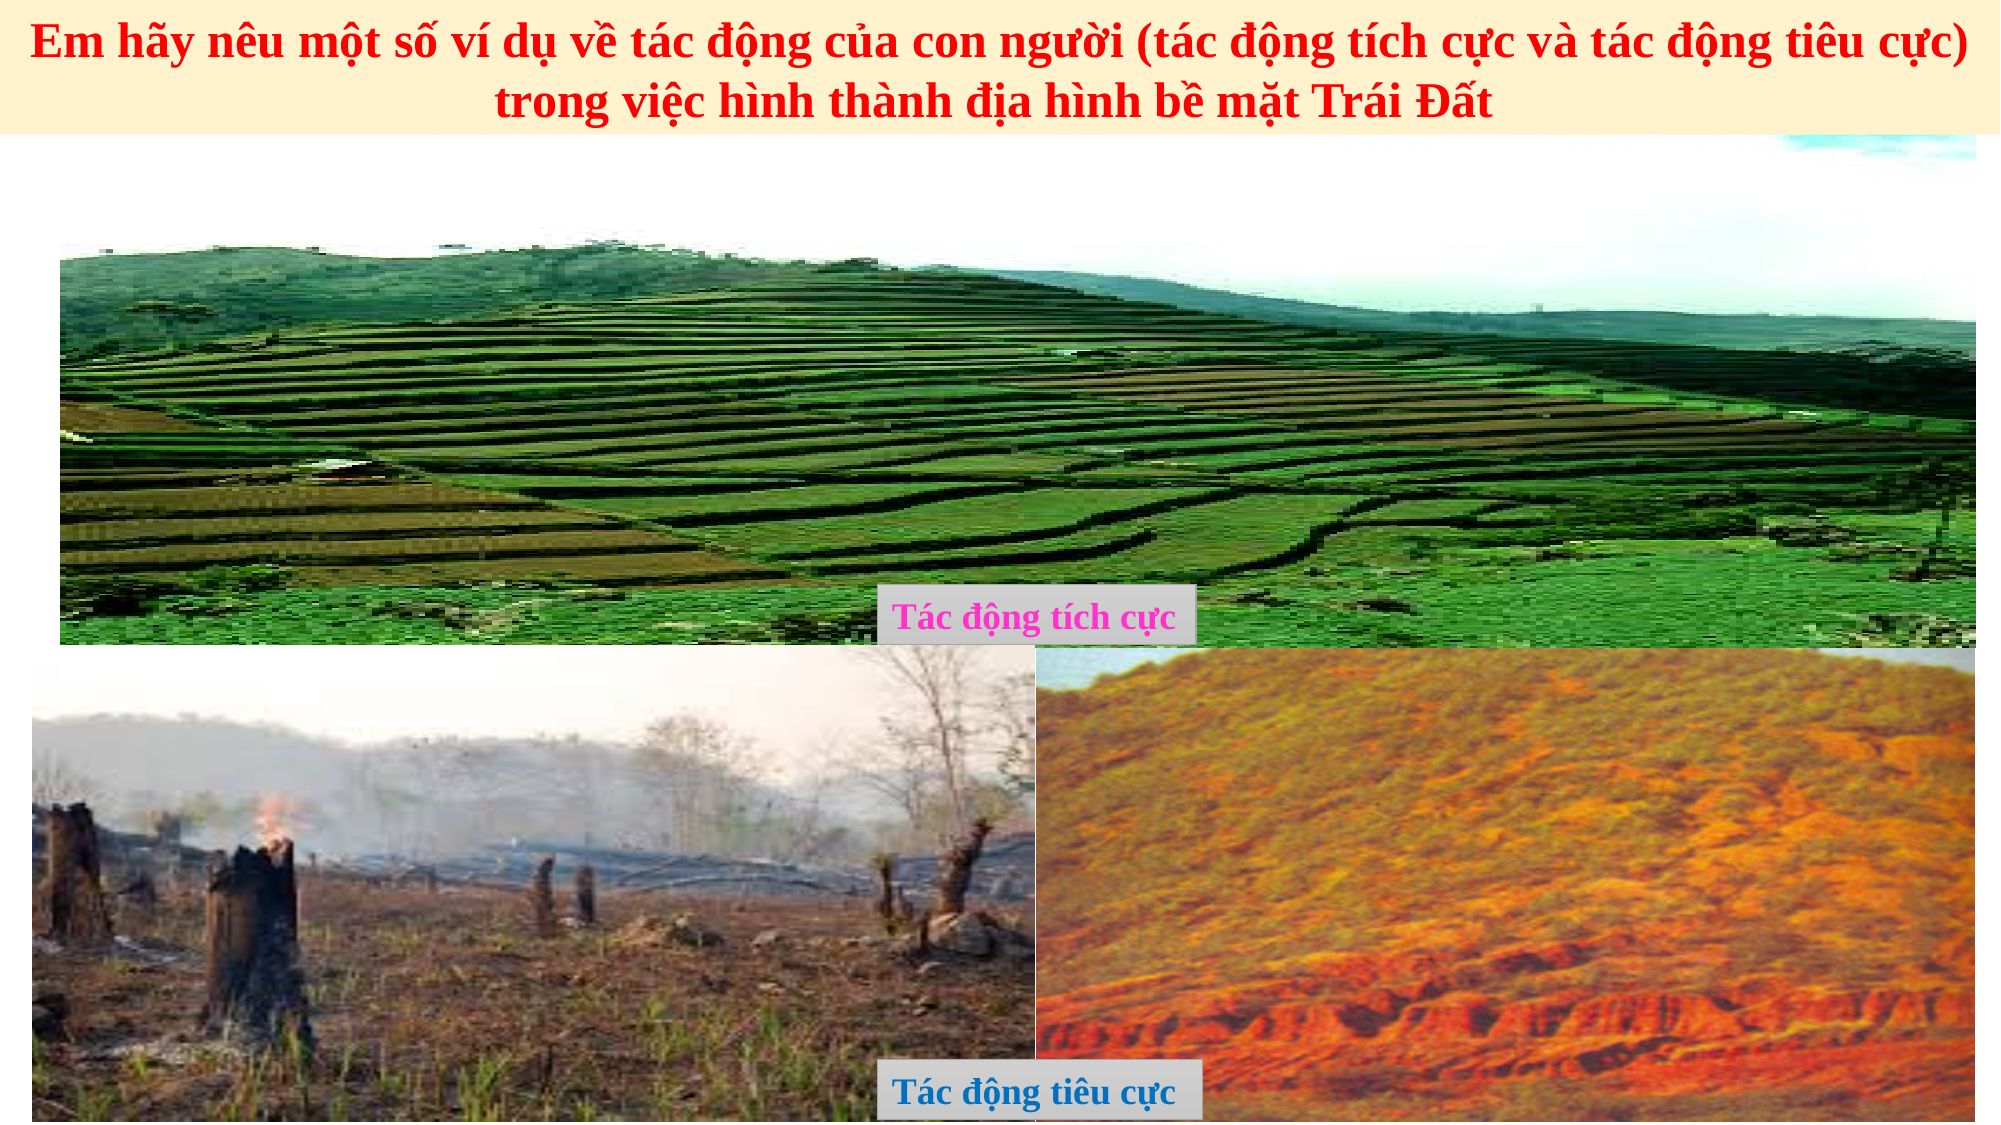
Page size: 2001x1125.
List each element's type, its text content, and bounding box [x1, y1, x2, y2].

picture [32, 123, 1976, 1123]
text_box Em hãy nêu một số ví dụ về tác động của con người (tác động tích cực và tác động tiêu cực) trong việc hình thành địa hình bề mặt Trái Đất [0, 0, 2000, 135]
